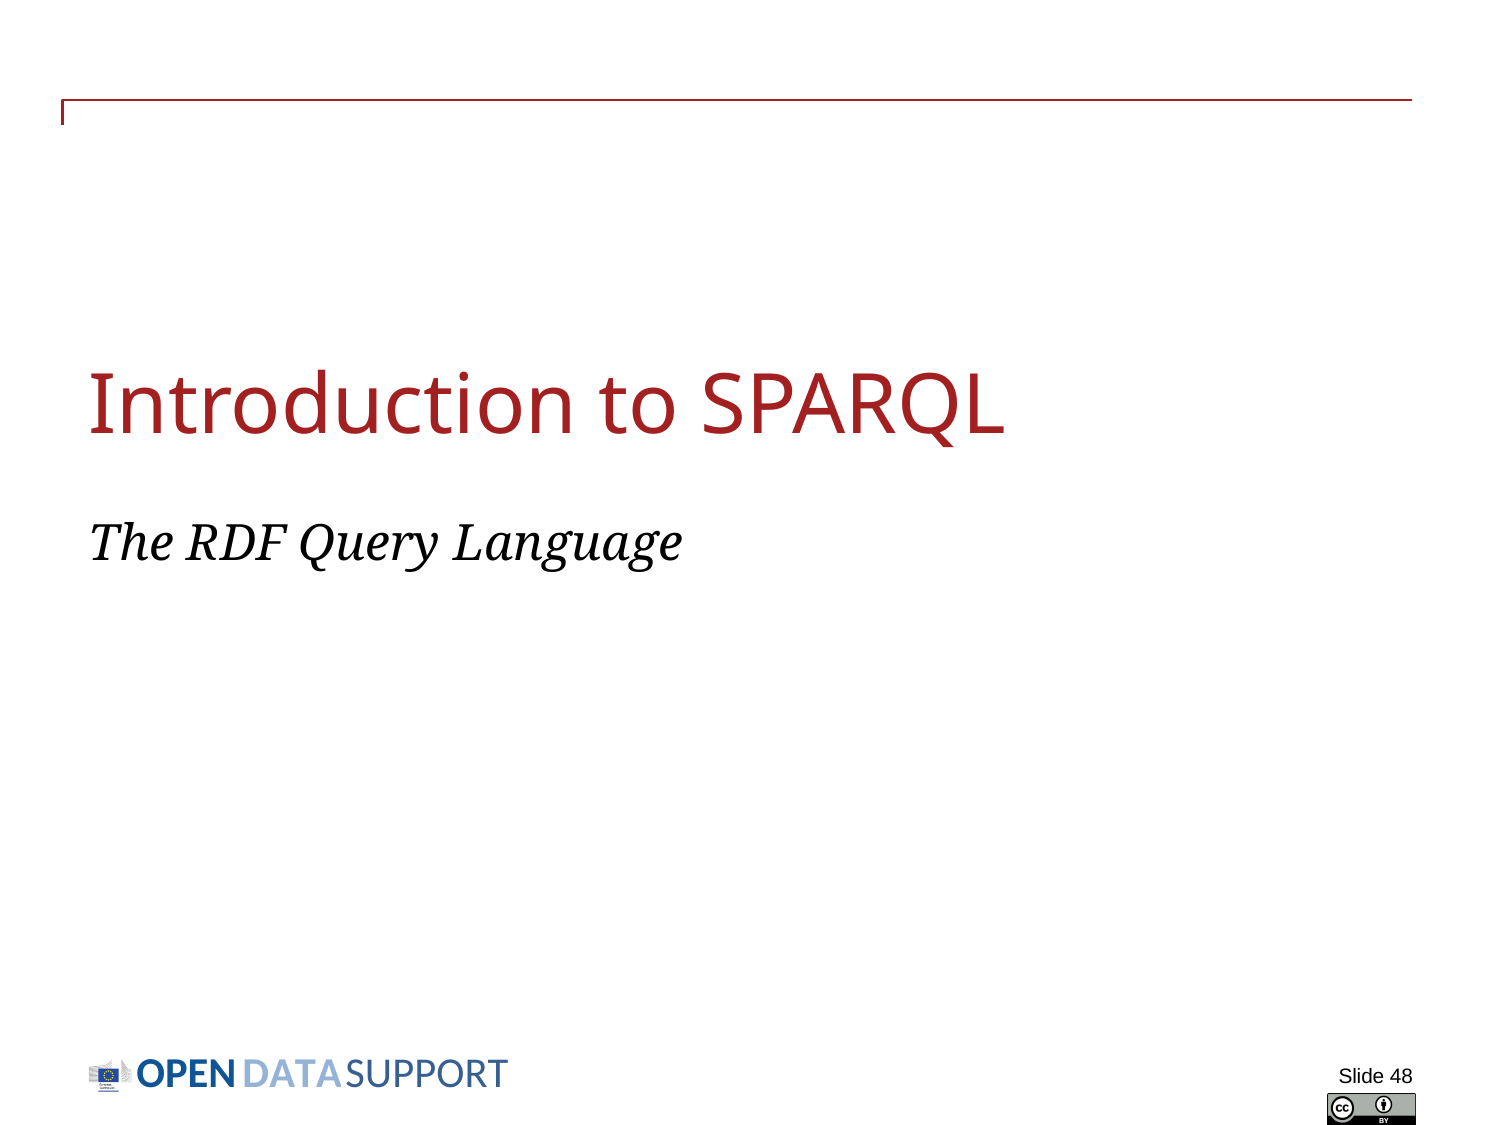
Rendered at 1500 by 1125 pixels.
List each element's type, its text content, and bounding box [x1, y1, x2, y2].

title Introduction to SPARQL The RDF Query Language [88, 349, 1413, 500]
picture [1327, 1093, 1416, 1125]
slide_number Slide 48 [1162, 1062, 1413, 1088]
